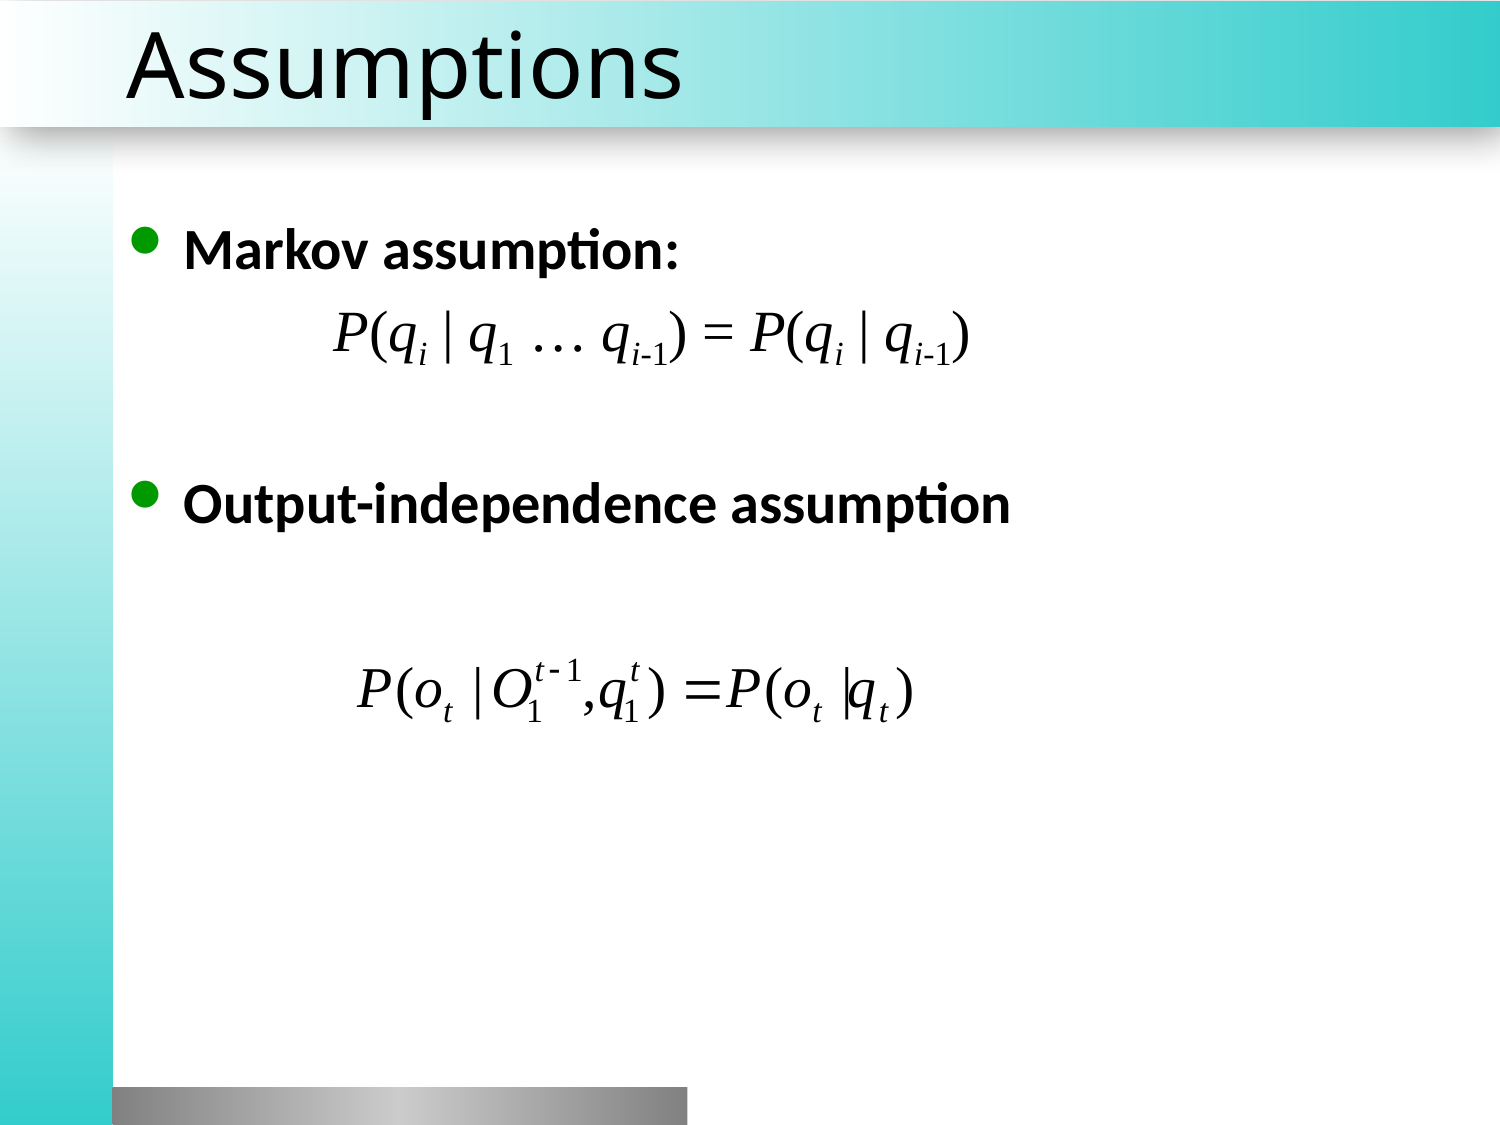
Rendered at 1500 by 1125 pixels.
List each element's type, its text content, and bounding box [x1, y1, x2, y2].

title Assumptions [111, 0, 1500, 125]
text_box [347, 649, 920, 728]
list Markov assumption: P(qi | q1 … qi-1) = P(qi | qi-1) Output-independence assumption [112, 203, 1388, 1073]
